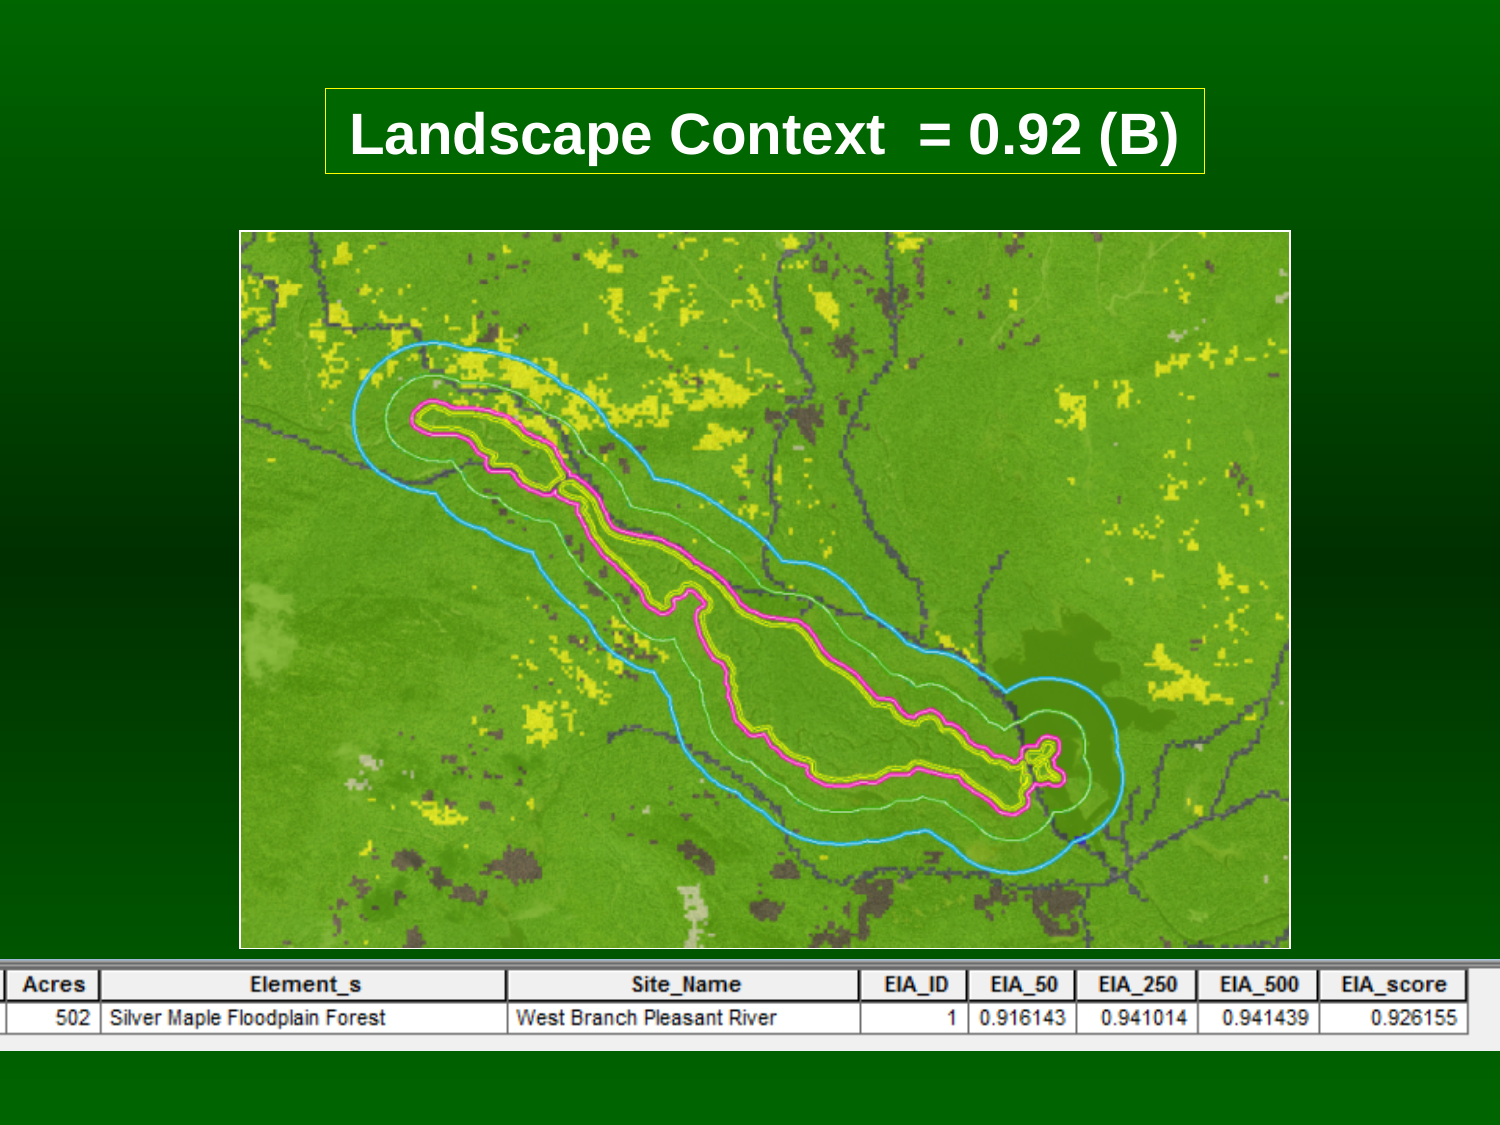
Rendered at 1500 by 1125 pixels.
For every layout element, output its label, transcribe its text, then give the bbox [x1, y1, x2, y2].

picture [240, 231, 1290, 948]
picture [0, 959, 1500, 1051]
text_box Landscape Context = 0.92 (B) [325, 88, 1205, 174]
